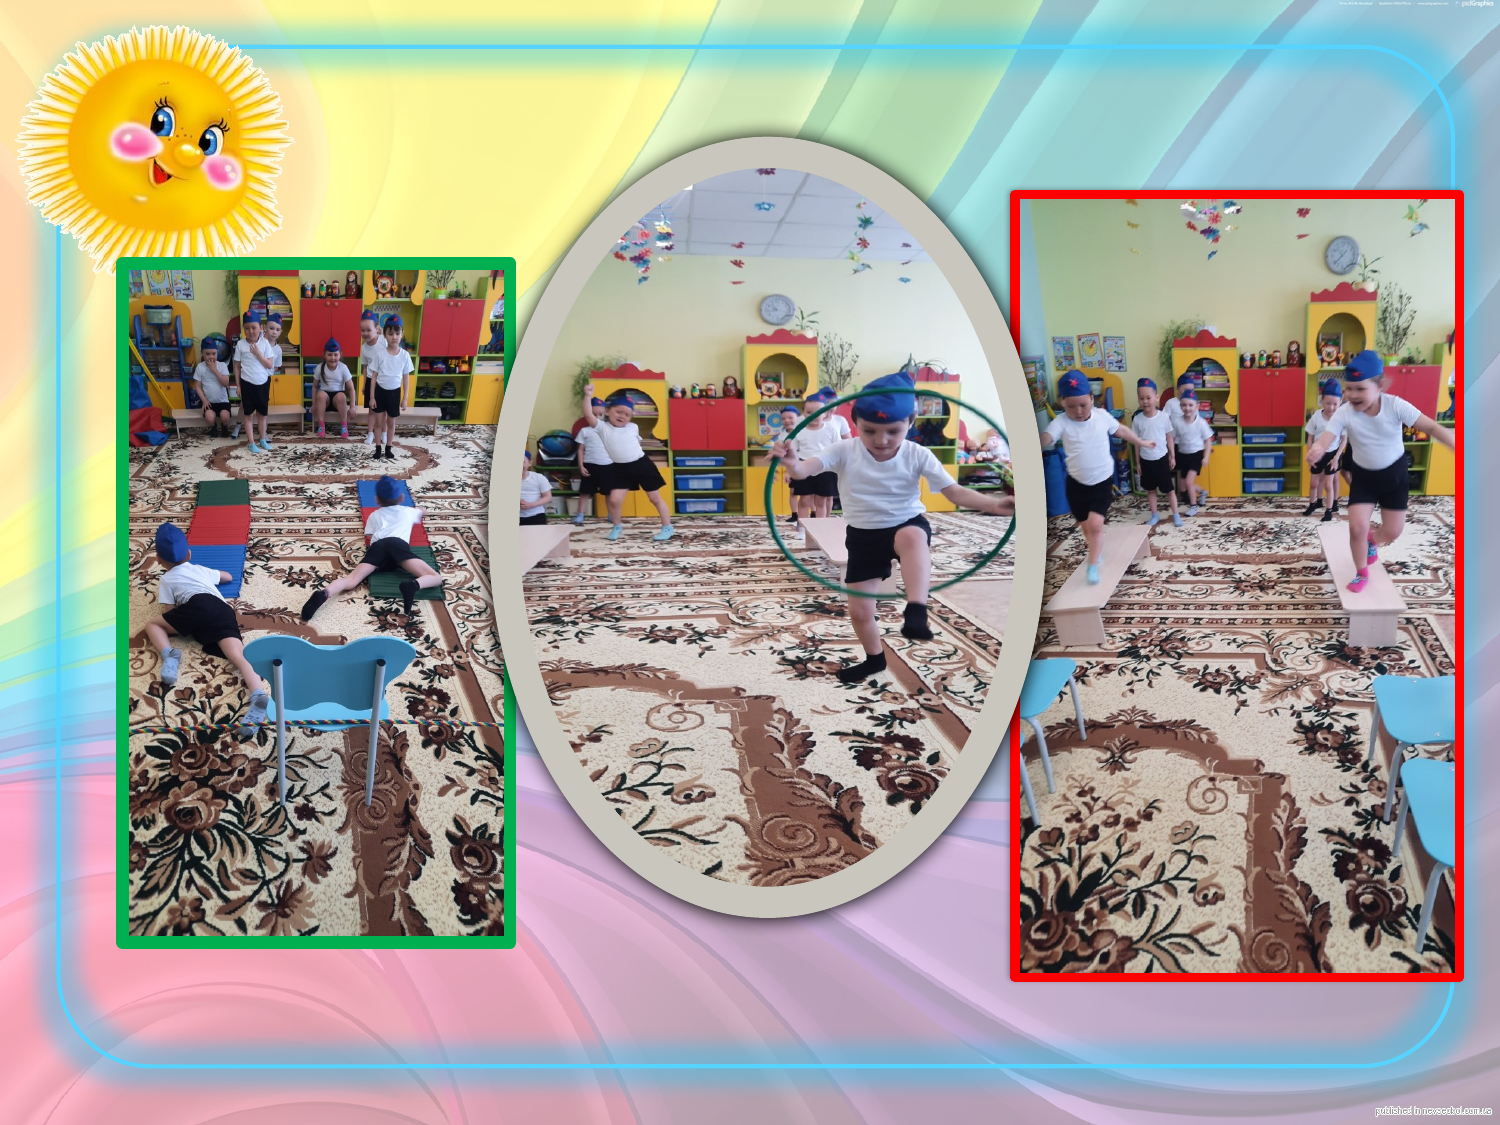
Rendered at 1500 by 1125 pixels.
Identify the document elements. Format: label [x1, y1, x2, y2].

picture [11, 11, 340, 340]
picture [128, 152, 1455, 973]
